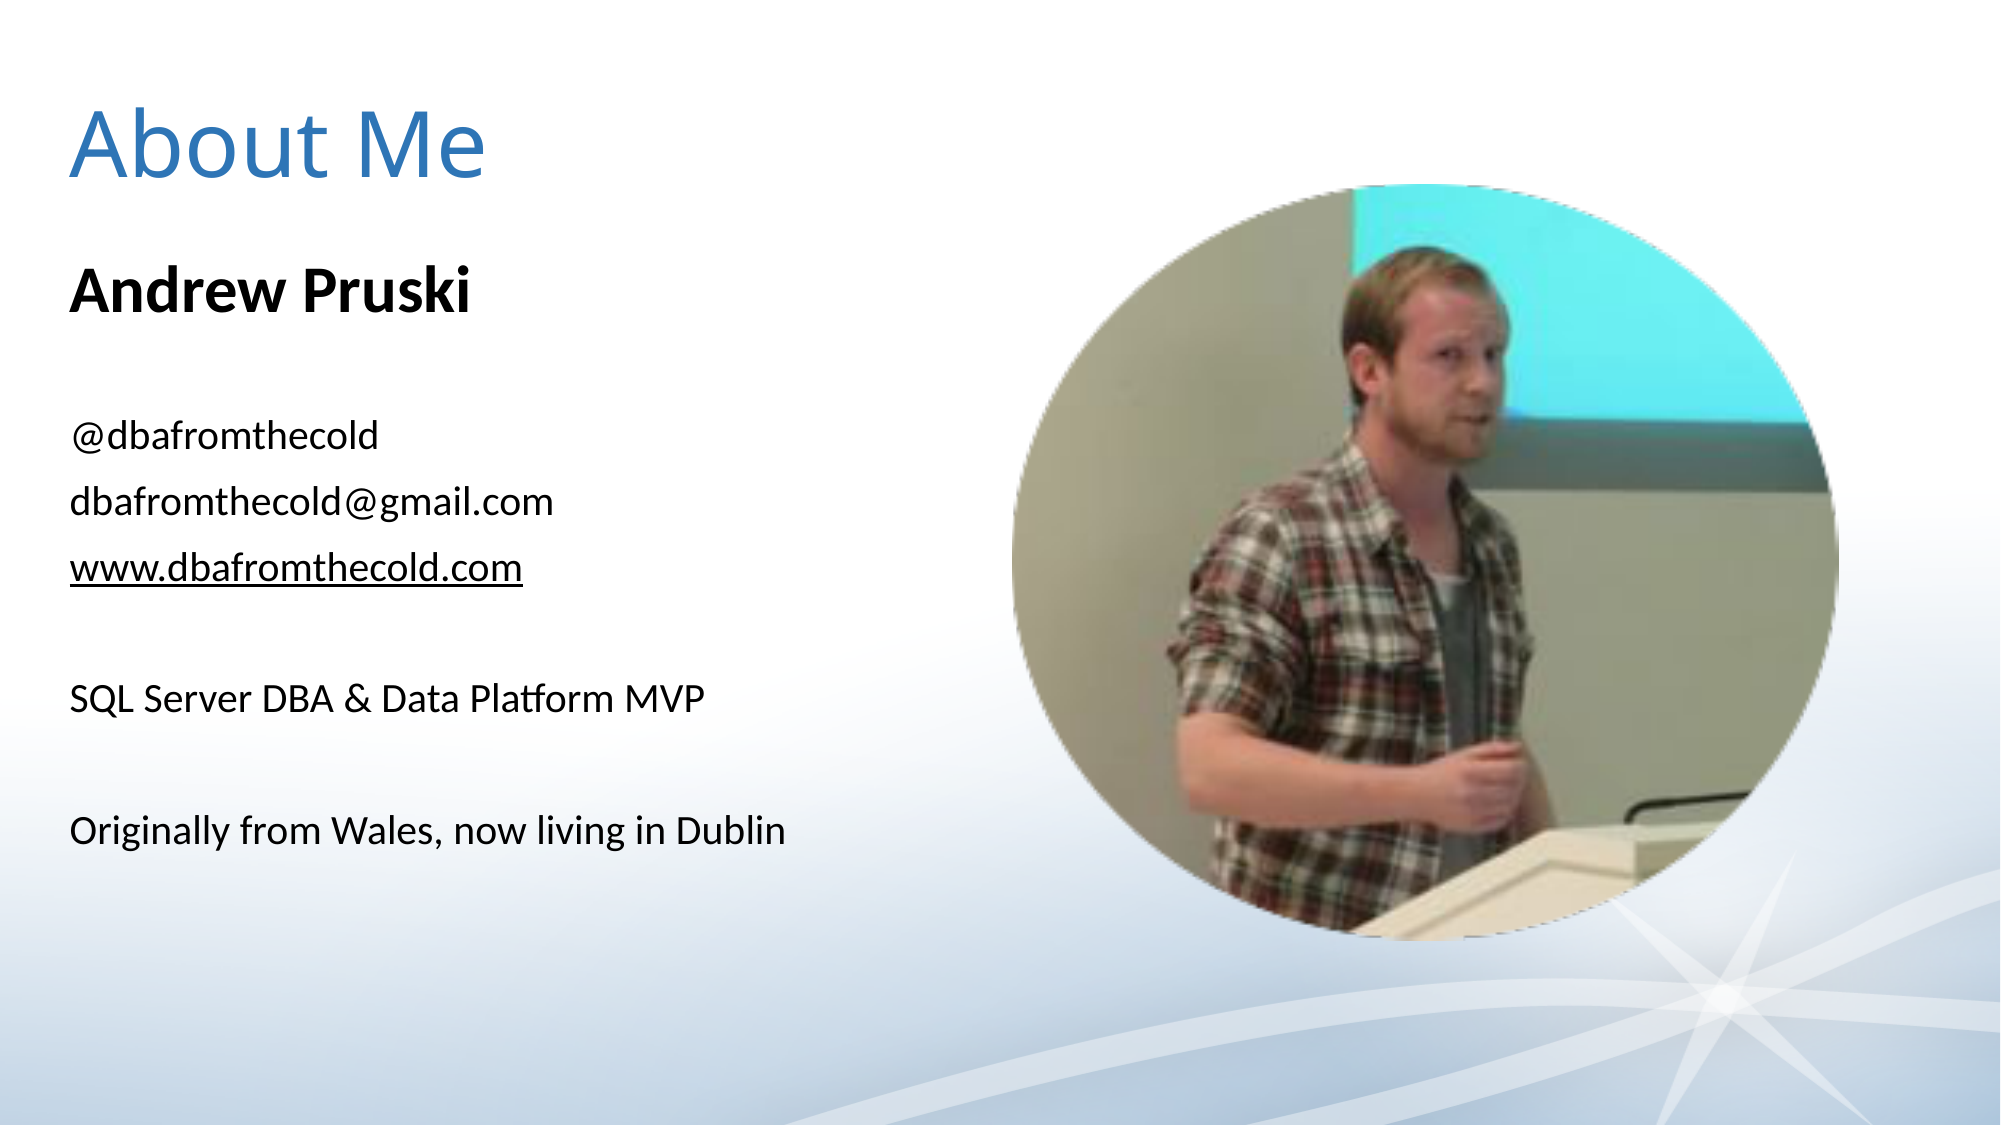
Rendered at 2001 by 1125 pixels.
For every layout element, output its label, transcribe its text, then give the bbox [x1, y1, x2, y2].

picture [0, 0, 2001, 1125]
list Andrew Pruski @dbafromthecold dbafromthecold@gmail.com www.dbafromthecold.com SQL Server DBA & Data Platform MVP Originally from Wales, now living in Dublin [54, 247, 988, 1047]
title About Me [54, 90, 1726, 205]
